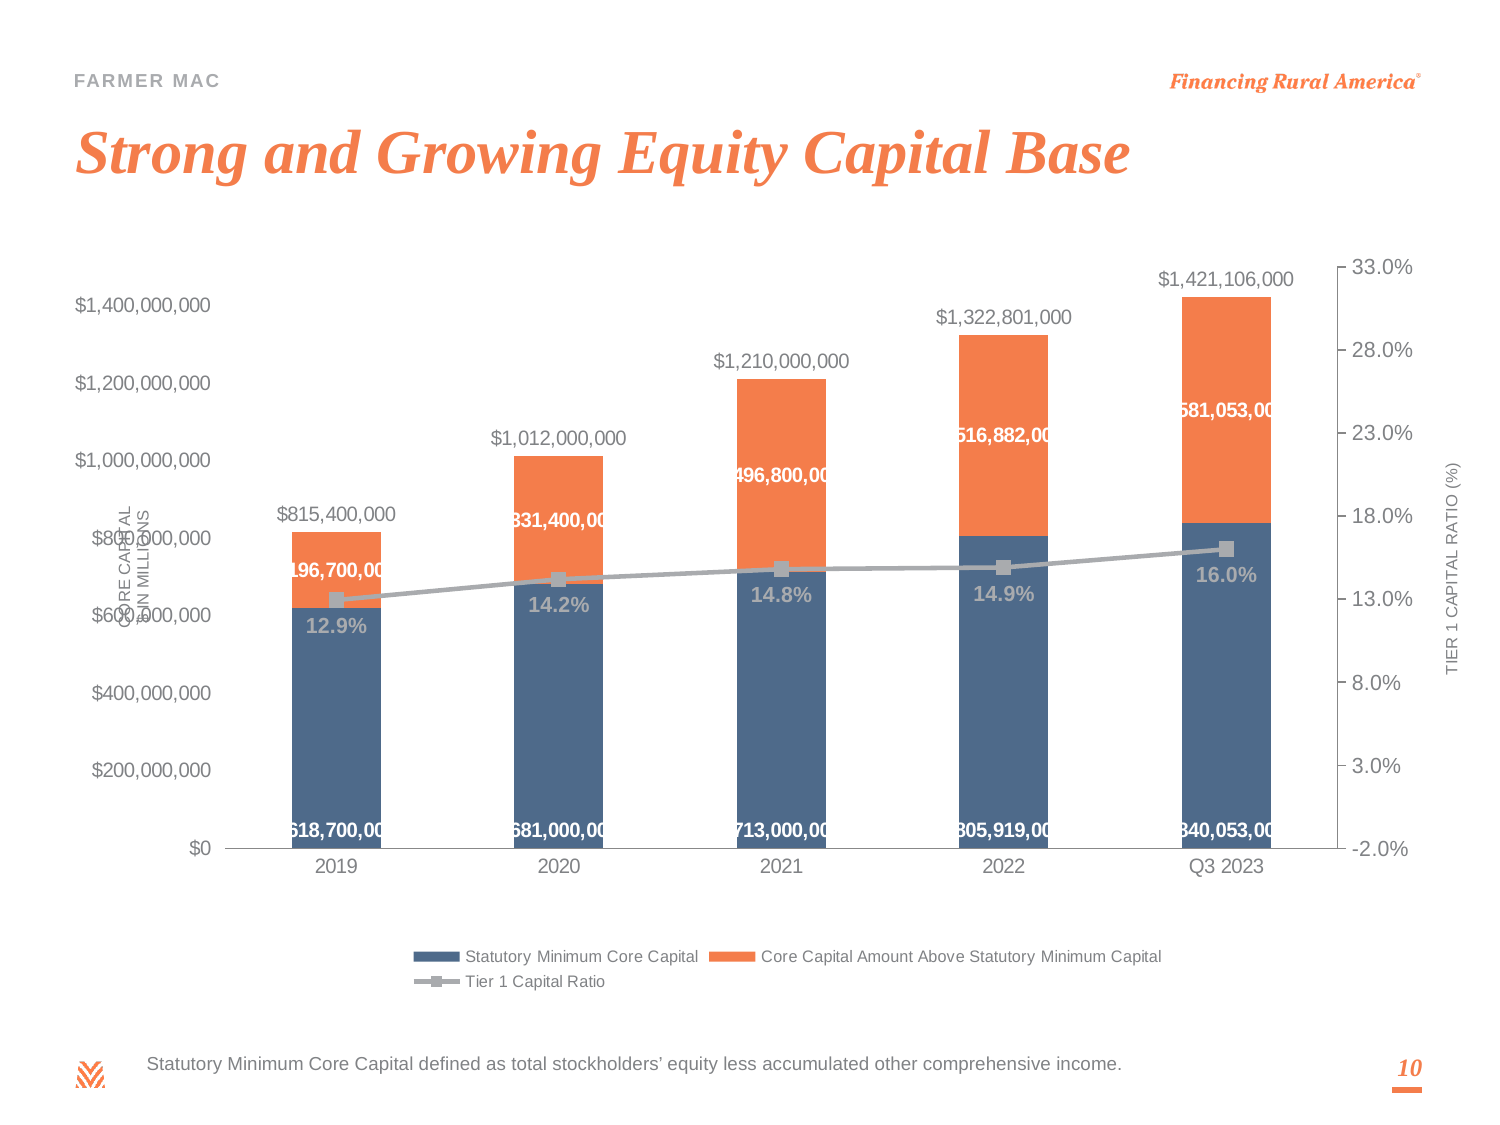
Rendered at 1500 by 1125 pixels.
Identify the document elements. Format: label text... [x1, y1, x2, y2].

picture [1167, 66, 1423, 97]
title Strong and Growing Equity Capital Base [75, 111, 1425, 244]
text_box Statutory Minimum Core Capital defined as total stockholders’ equity less accumulated other comprehensive income. [146, 1051, 1235, 1092]
picture [71, 1055, 109, 1093]
chart [74, 254, 1466, 997]
slide_number 10 [1369, 1051, 1423, 1092]
